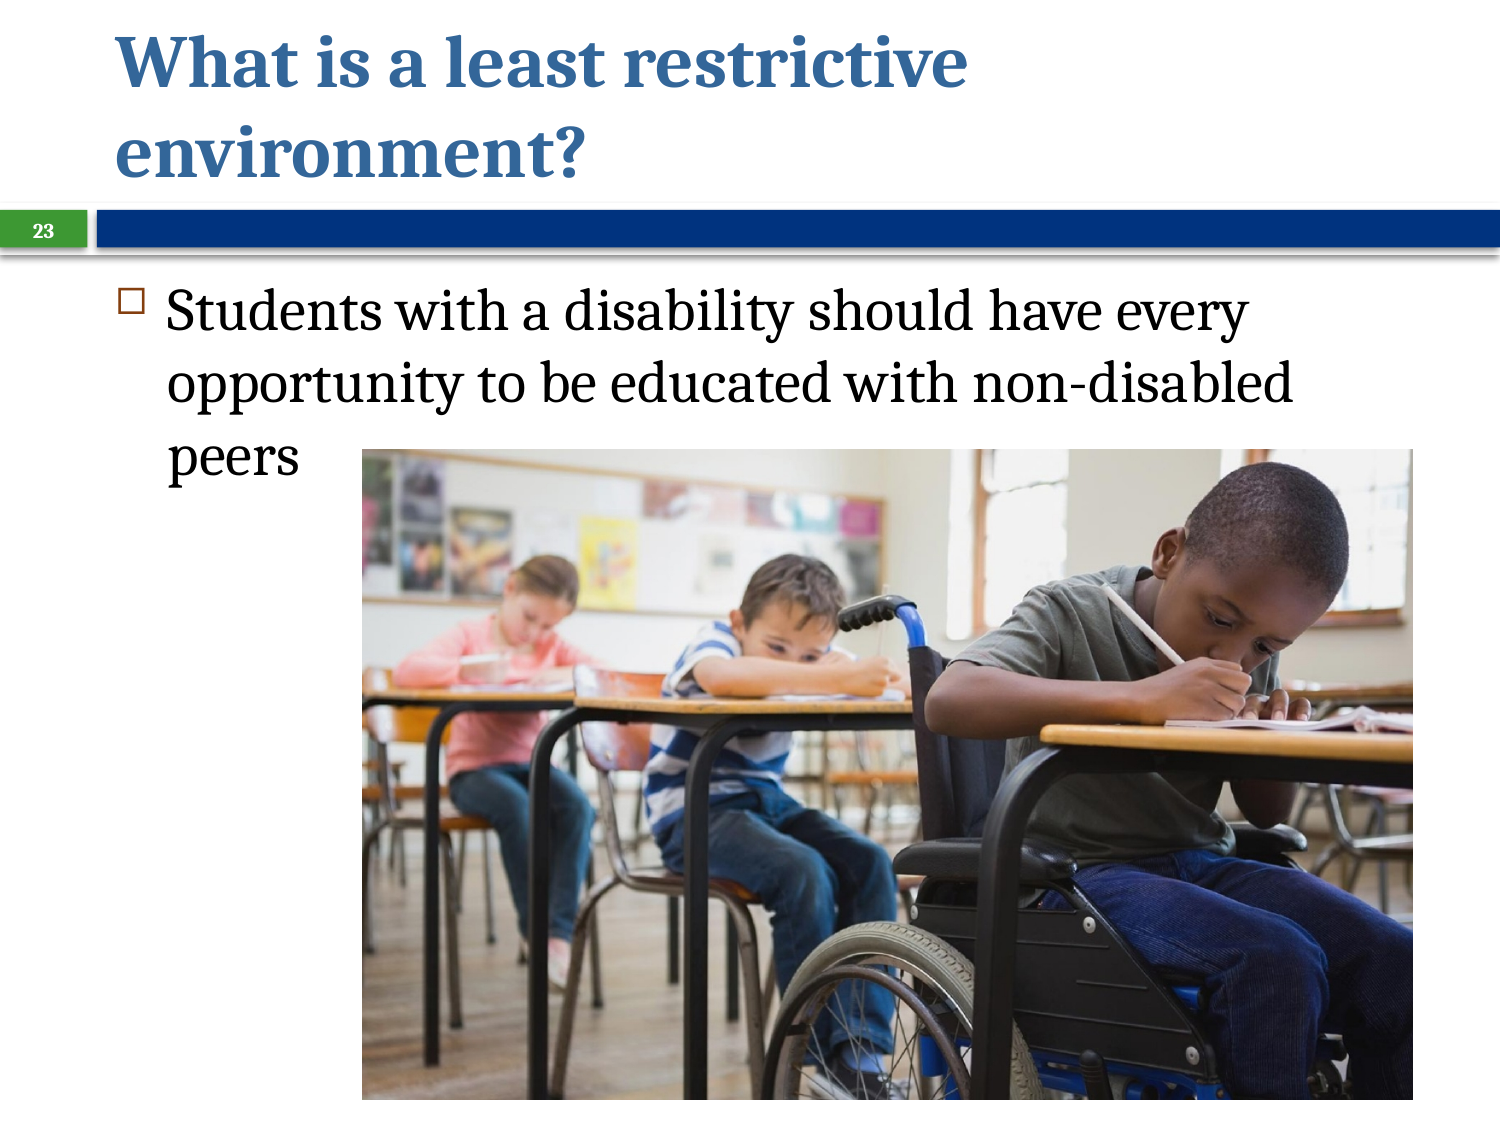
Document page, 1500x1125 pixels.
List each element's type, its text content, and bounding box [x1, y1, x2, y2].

picture [362, 449, 1417, 1101]
list Students with a disability should have every opportunity to be educated with non-disabled peers [100, 262, 1439, 1026]
slide_number 23 [0, 209, 88, 250]
title What is a least restrictive environment? [100, 37, 1439, 201]
